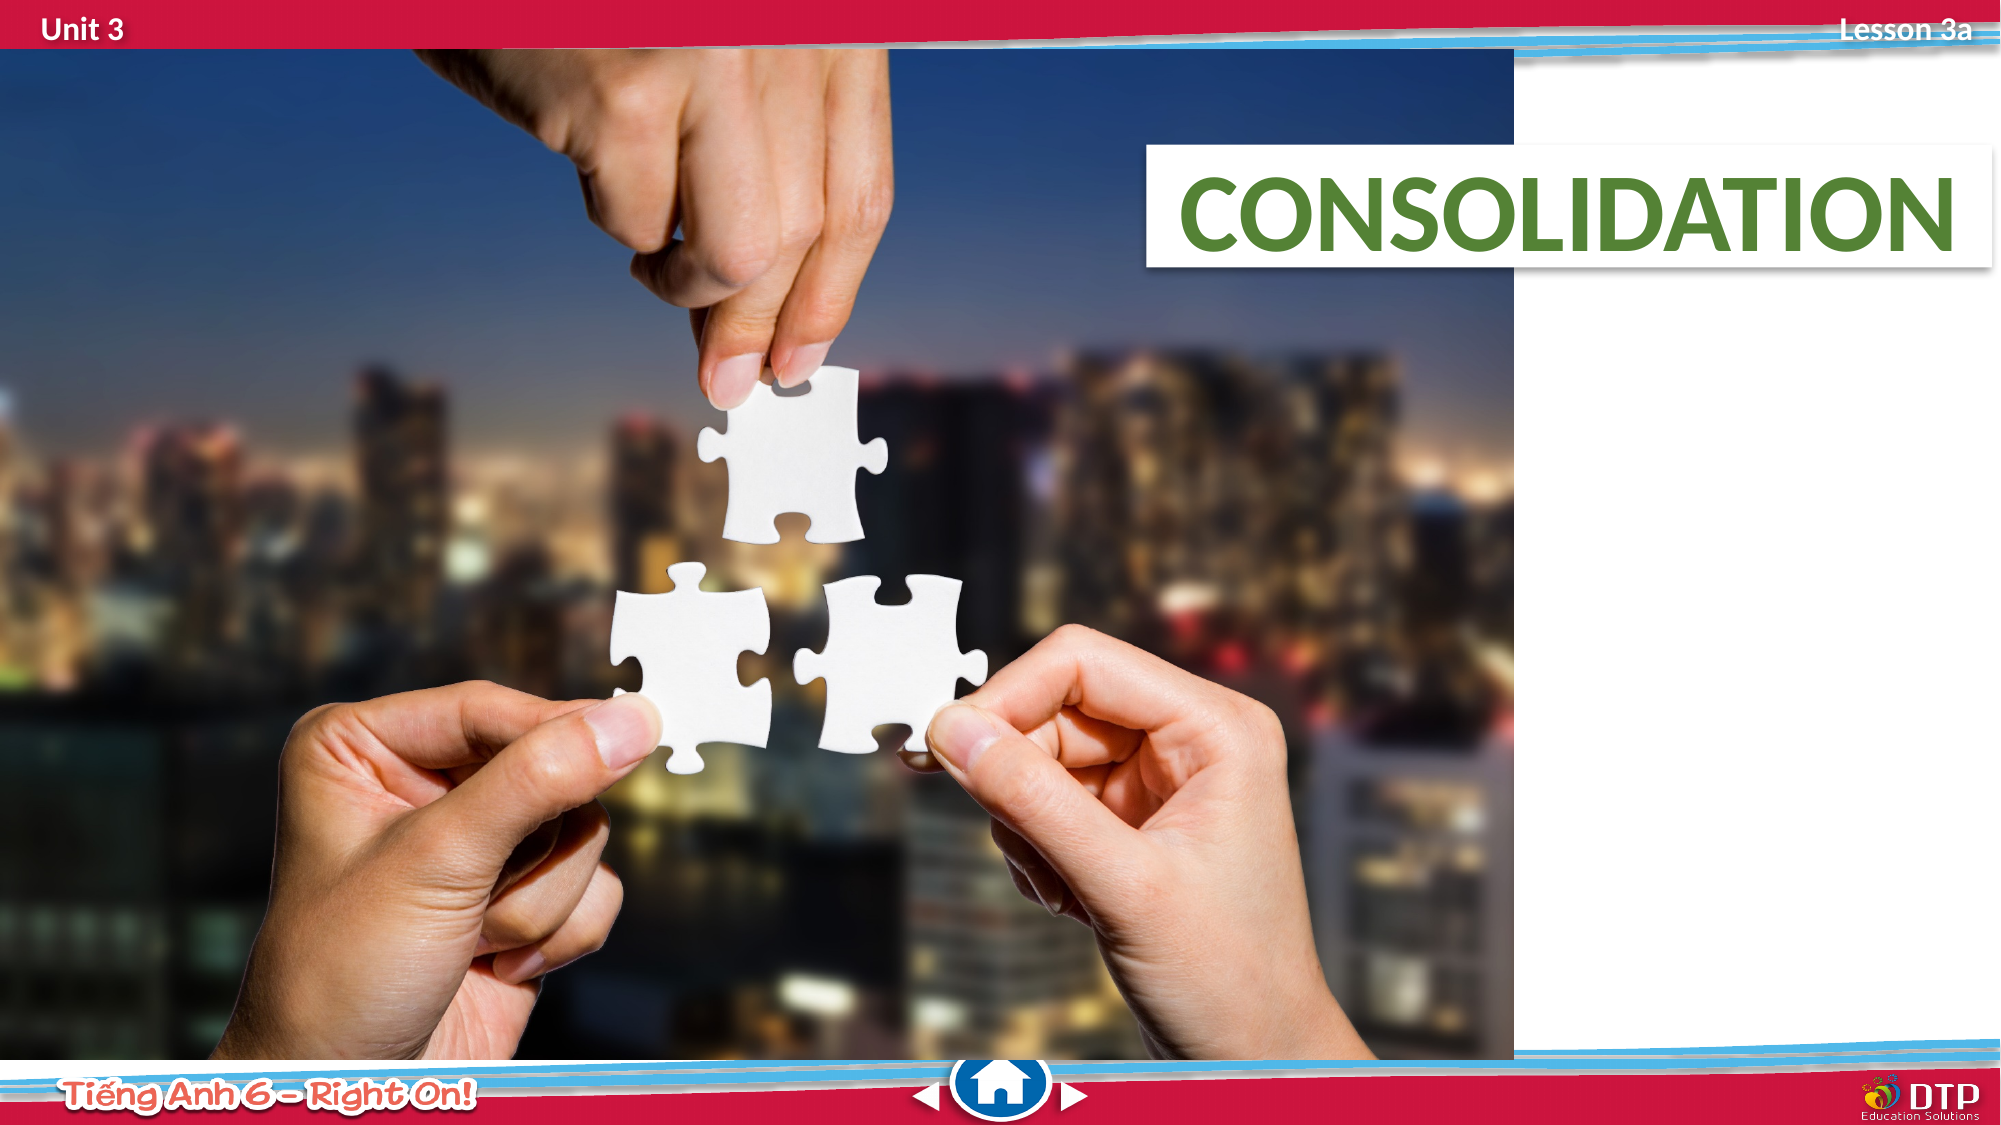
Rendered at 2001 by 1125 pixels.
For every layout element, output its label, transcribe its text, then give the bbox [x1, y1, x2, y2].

text_box CONSOLIDATION [1514, 144, 1993, 268]
picture [0, 0, 2000, 1125]
